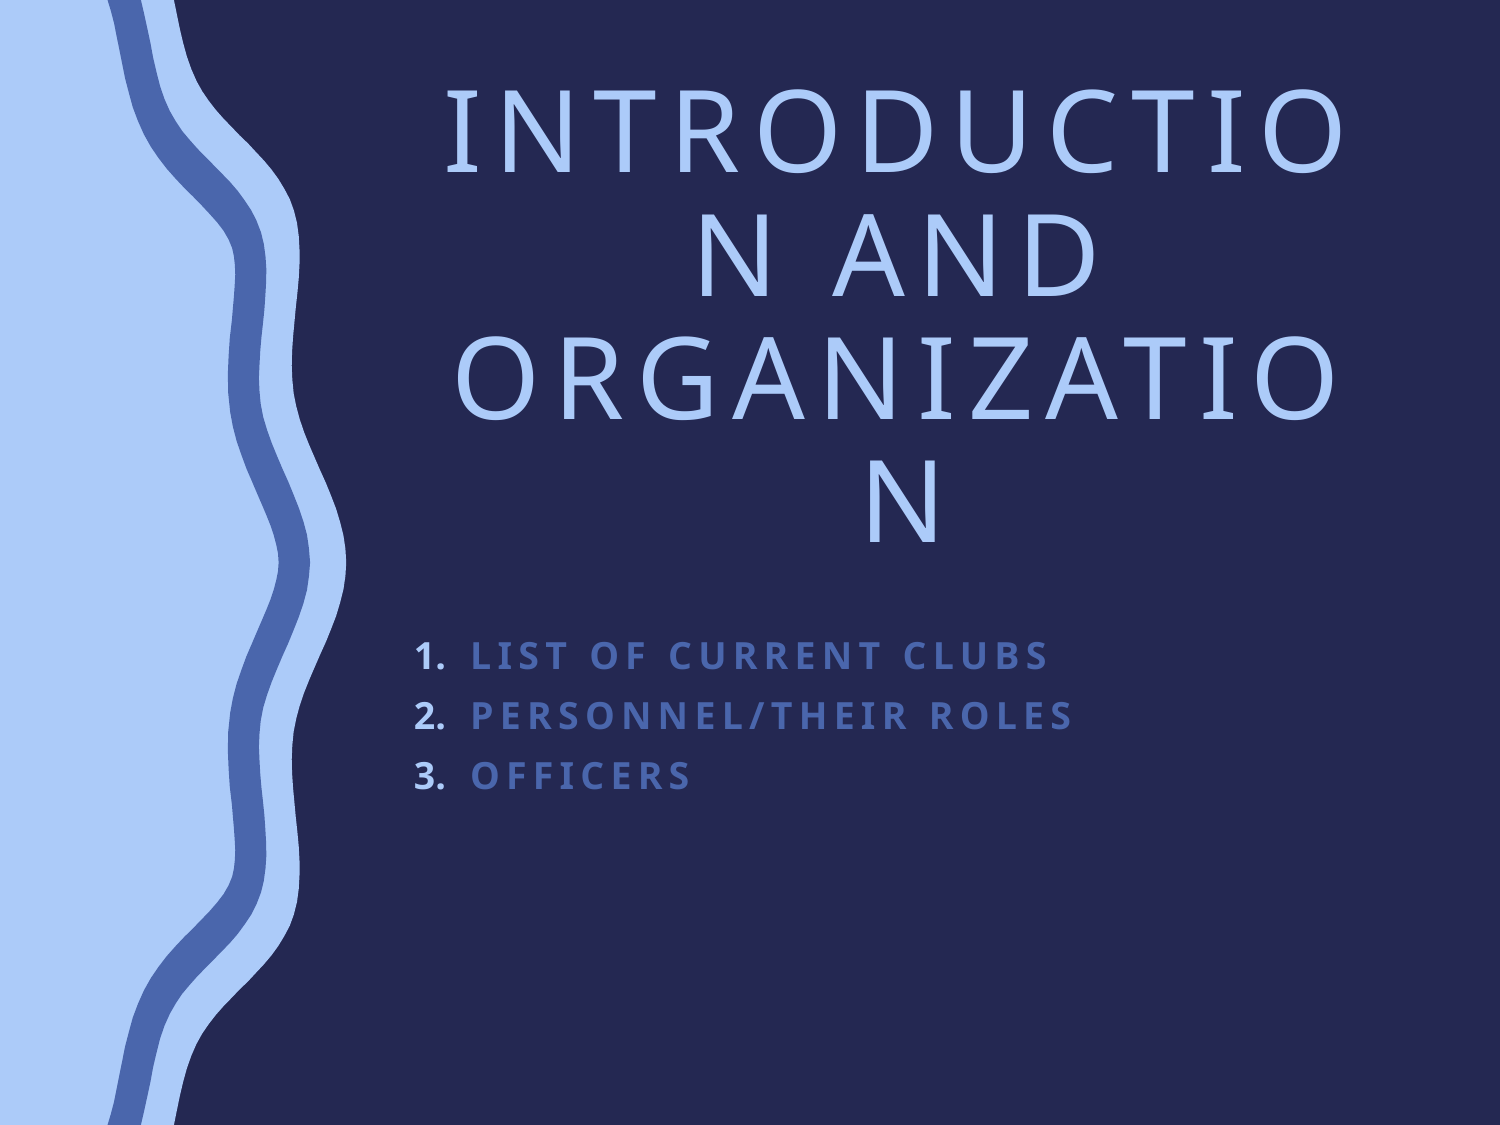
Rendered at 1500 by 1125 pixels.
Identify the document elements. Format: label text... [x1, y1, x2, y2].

list List of current clubs Personnel/their roles Officers [398, 624, 1407, 1063]
title Introduction and organization [398, 62, 1407, 575]
